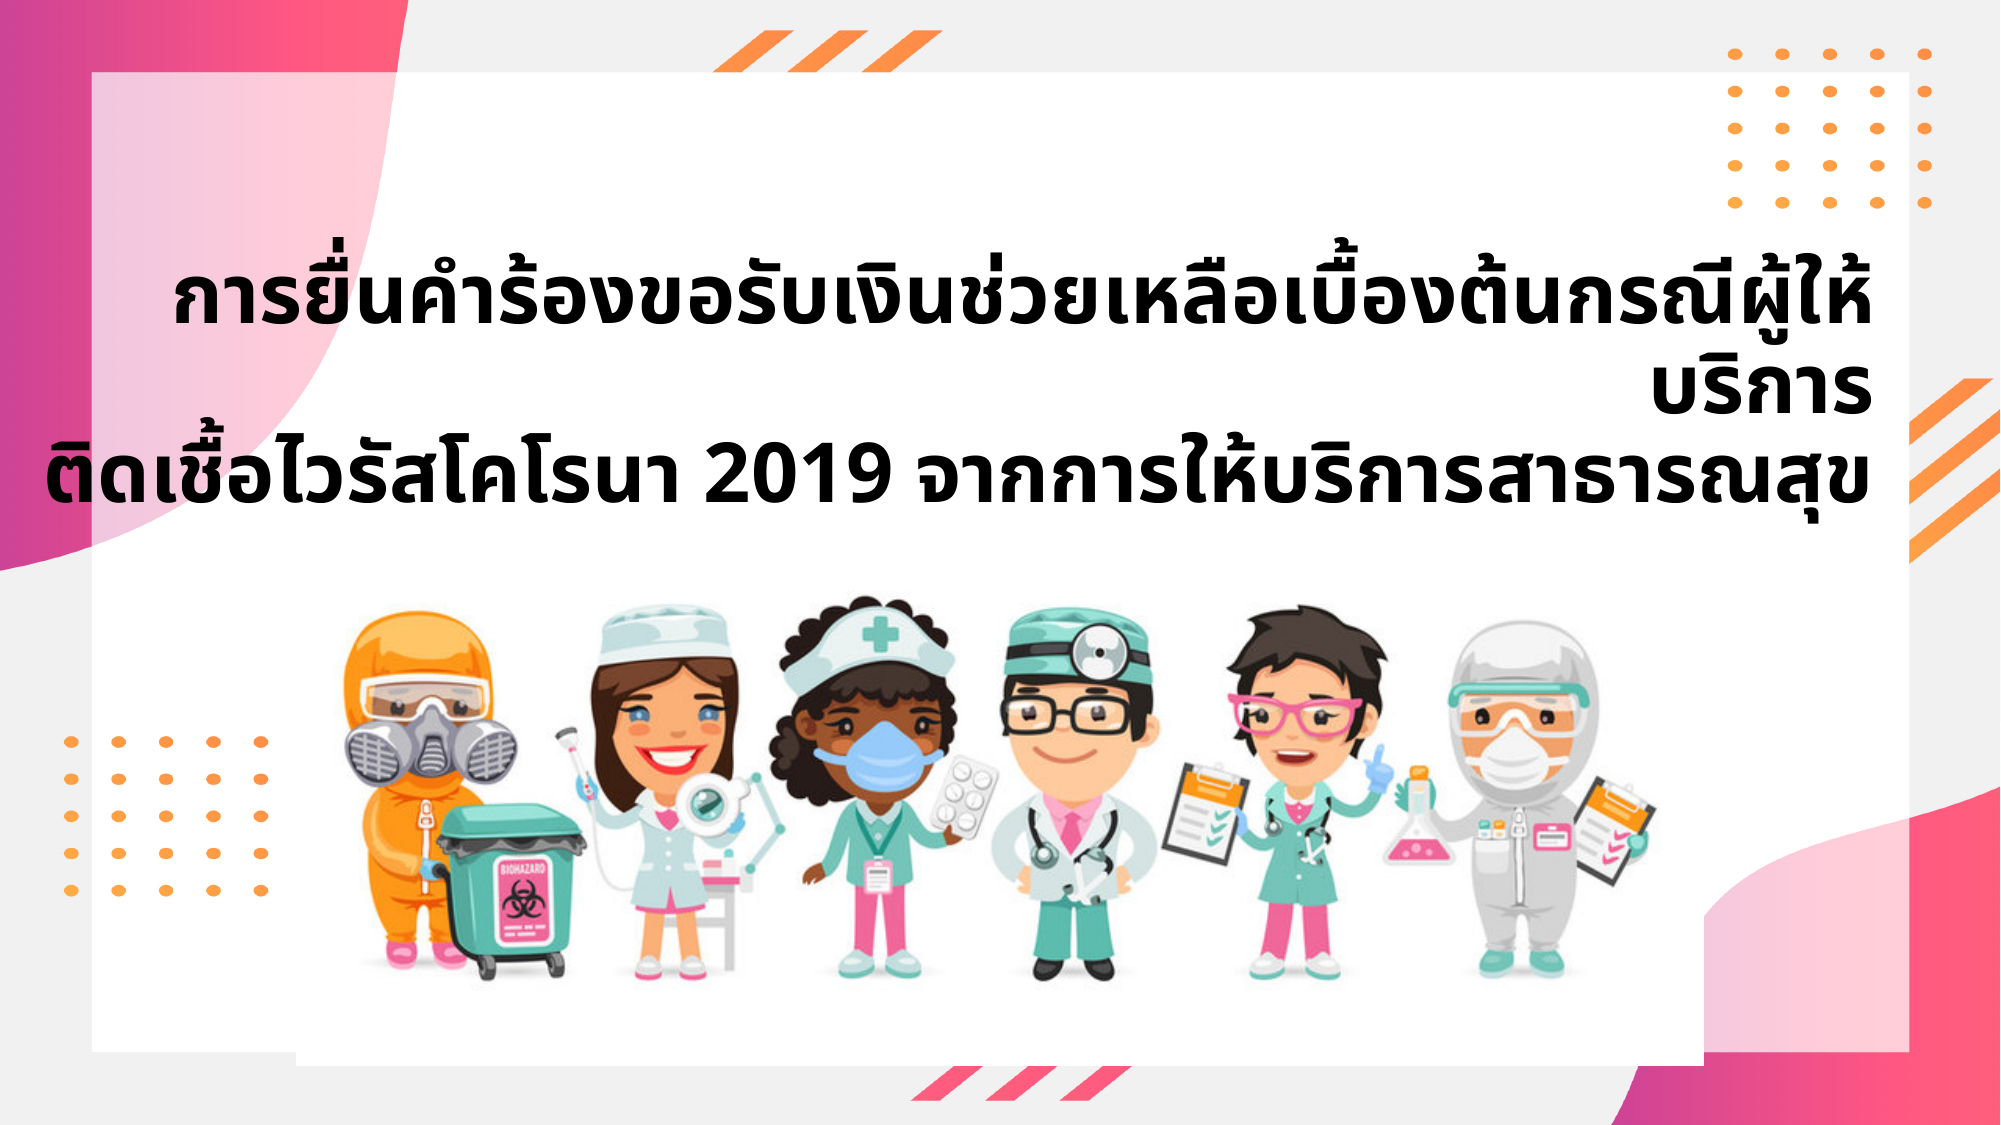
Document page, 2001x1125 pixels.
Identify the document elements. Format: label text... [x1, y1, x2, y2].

picture [0, 0, 2001, 1125]
title การยื่นคำร้องขอรับเงินช่วยเหลือเบื้องต้นกรณีผู้ให้บริการ ติดเชื้อไวรัสโคโรนา 2019 จากการให้บริการสาธารณสุข [16, 167, 1890, 529]
